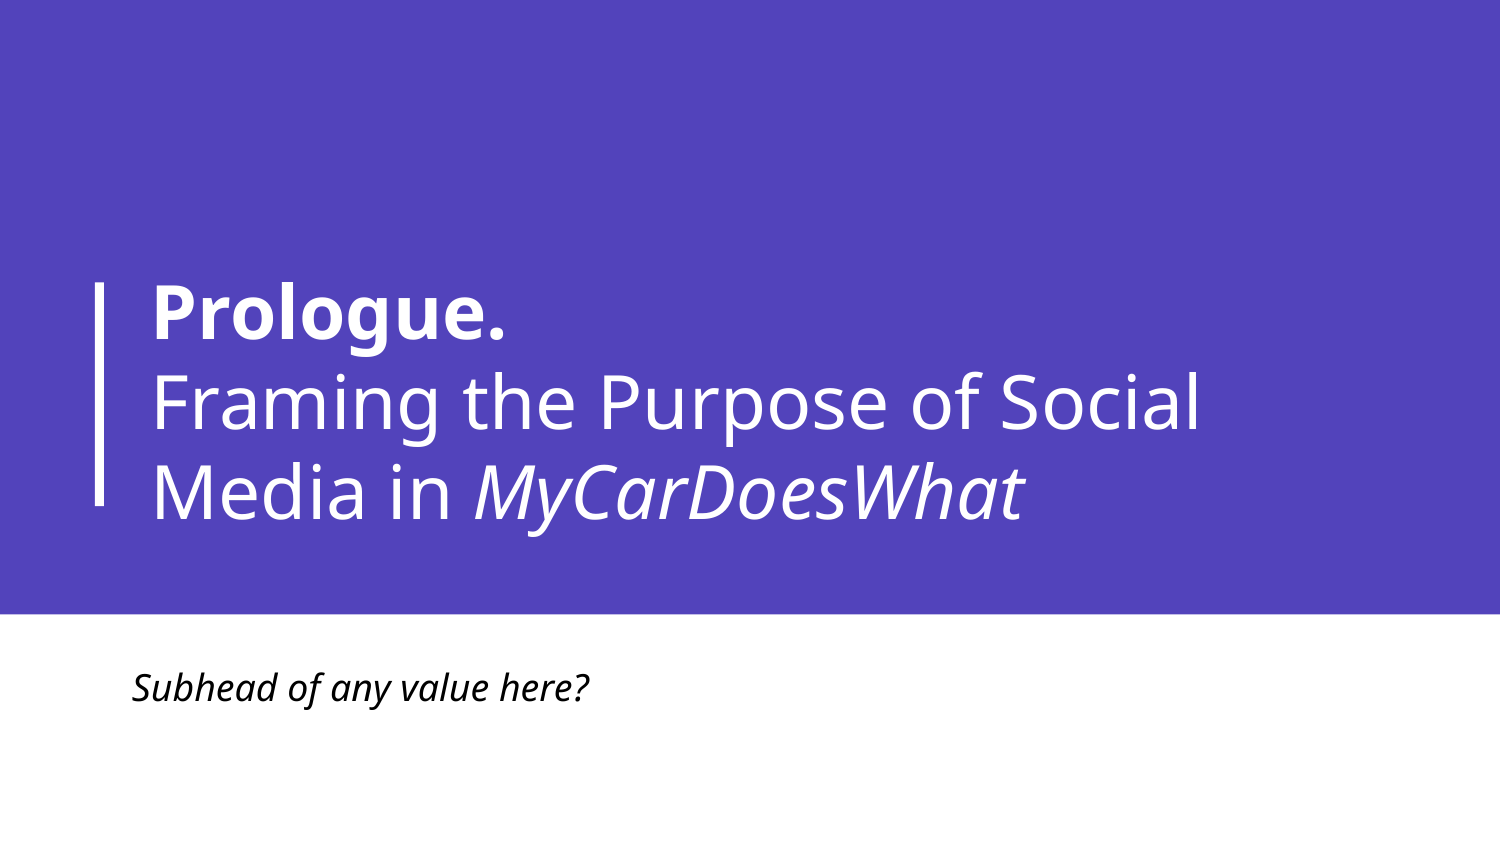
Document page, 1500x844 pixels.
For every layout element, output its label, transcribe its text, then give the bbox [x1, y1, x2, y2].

title Prologue. Framing the Purpose of Social Media in MyCarDoesWhat [135, 249, 1434, 440]
subtitle Subhead of any value here? [116, 648, 1369, 778]
